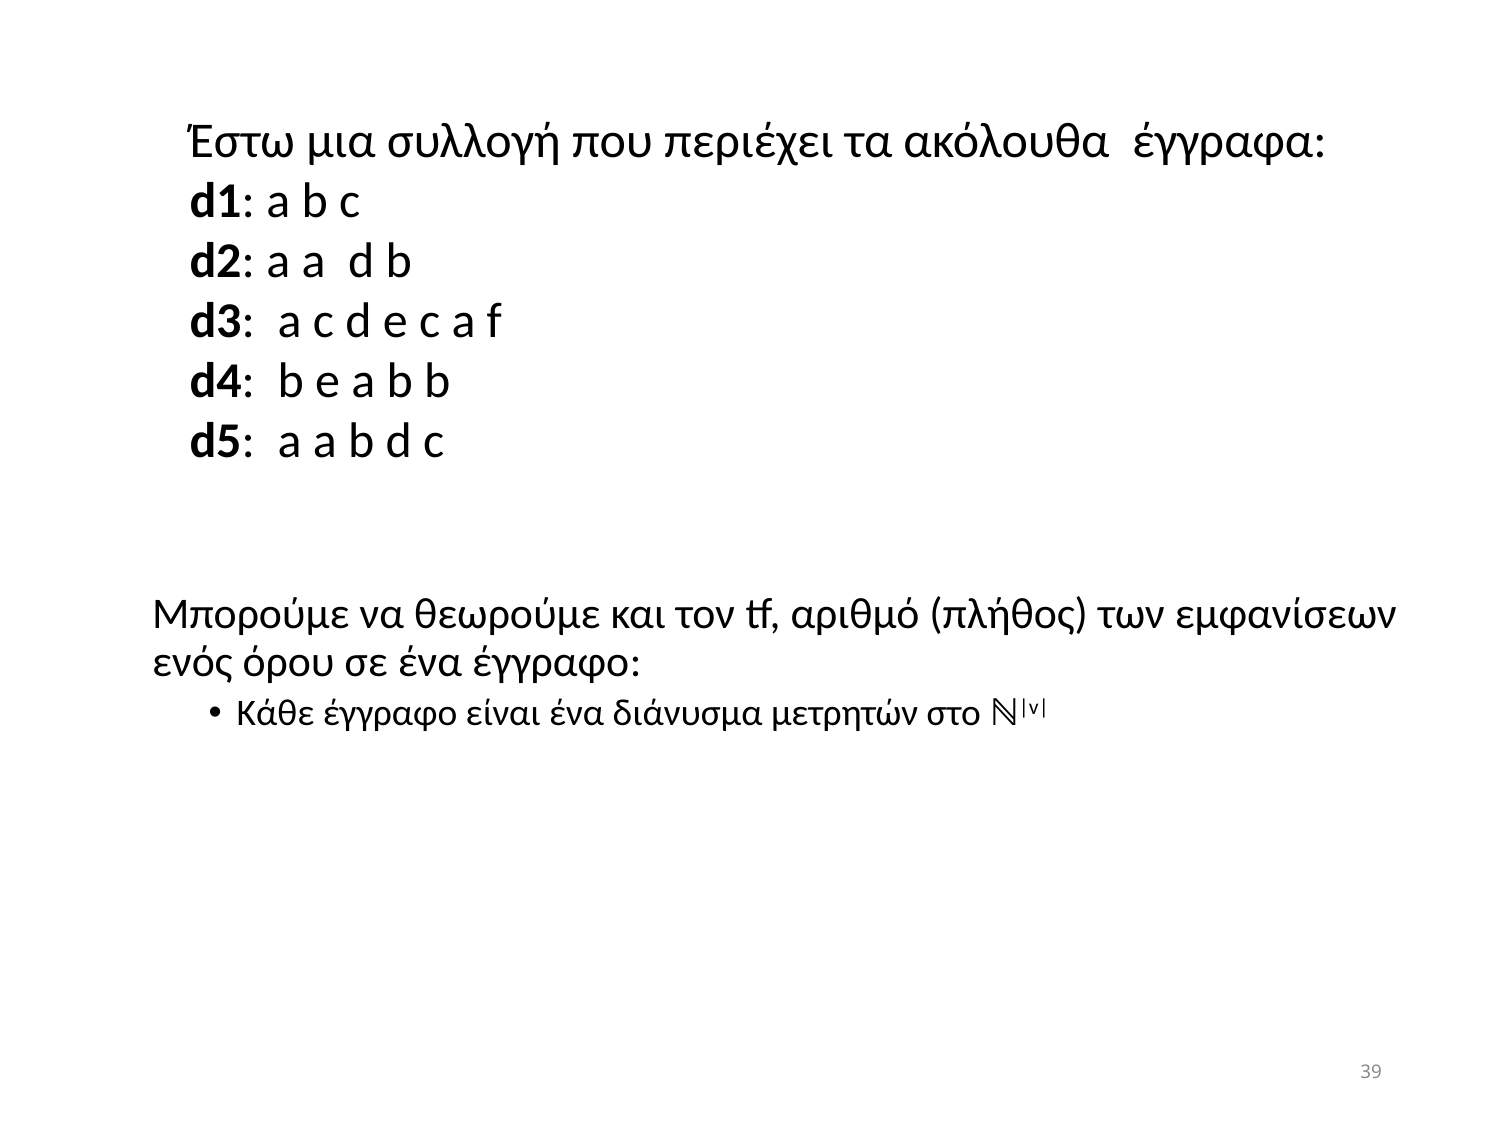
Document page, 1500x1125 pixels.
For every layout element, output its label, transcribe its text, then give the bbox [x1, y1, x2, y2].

slide_number 39 [1059, 1042, 1397, 1103]
text_box Έστω μια συλλογή που περιέχει τα ακόλουθα έγγραφα: d1: a b c d2: a a d b d3: a c d e c a f d4: b e a b b d5: a a b d c [174, 99, 1450, 475]
text_box Μπορούμε να θεωρούμε και τον tf, αριθμό (πλήθος) των εμφανίσεων ενός όρου σε ένα έγγραφο: Κάθε έγγραφο είναι ένα διάνυσμα μετρητών στο ℕ|v| [137, 583, 1488, 761]
